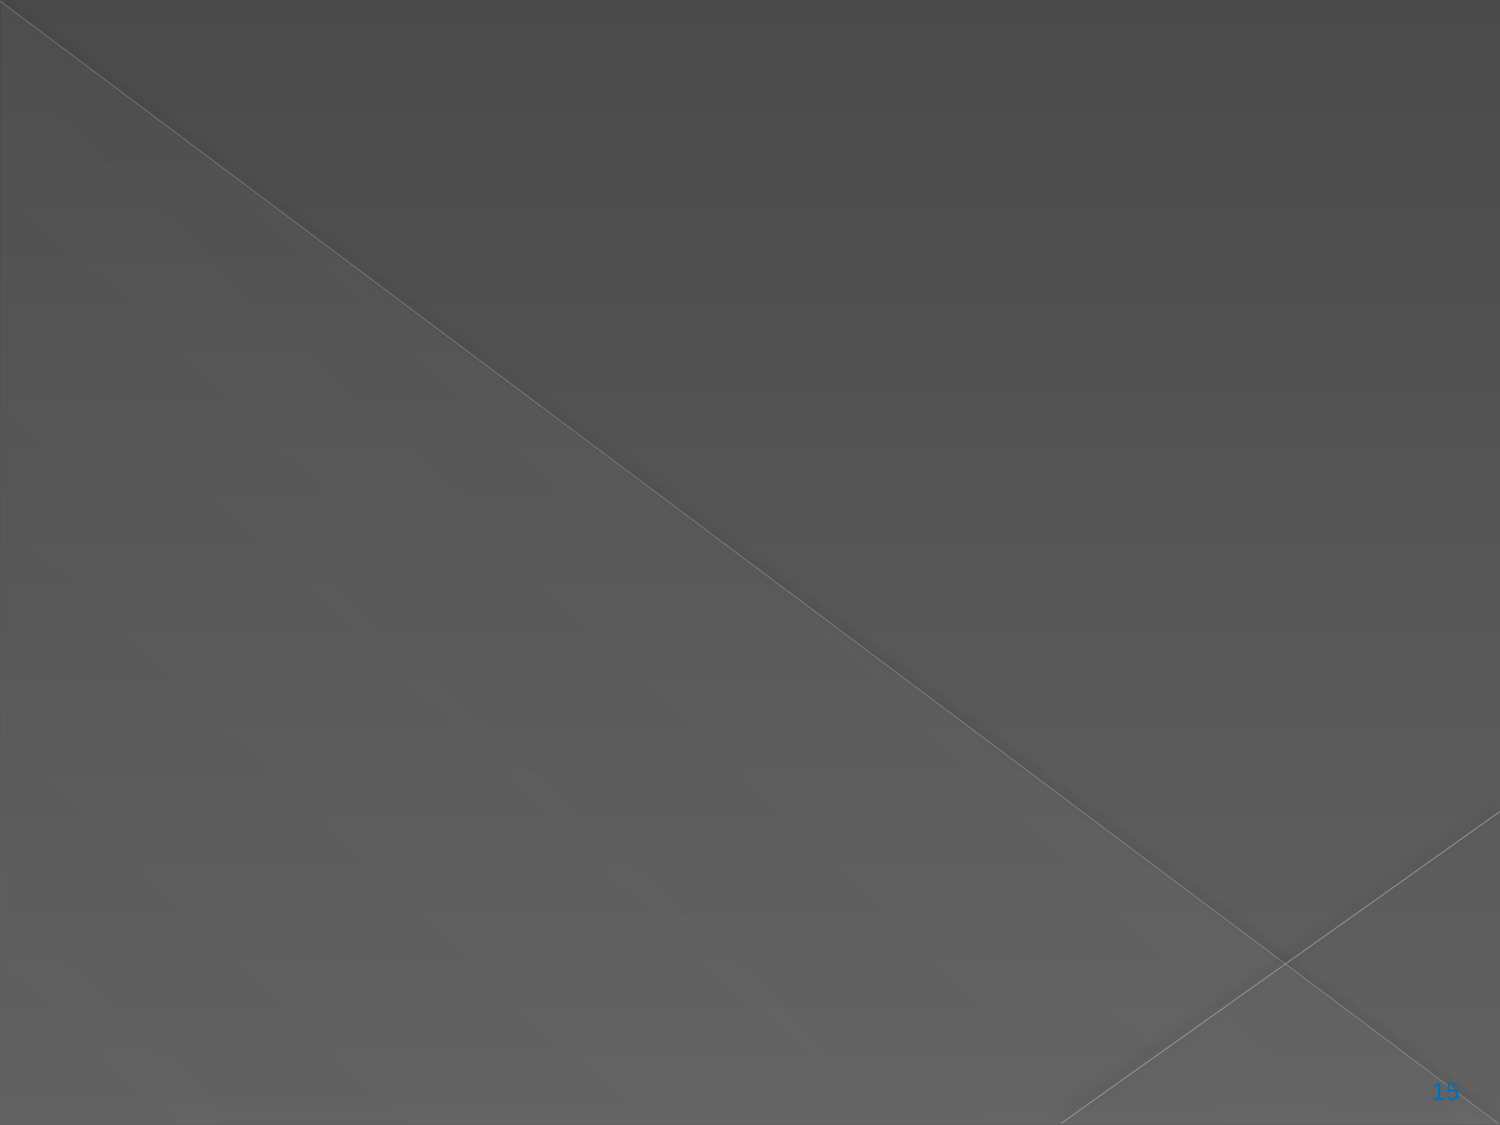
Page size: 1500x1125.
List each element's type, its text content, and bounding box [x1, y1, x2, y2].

slide_number 15 [1404, 1063, 1488, 1113]
